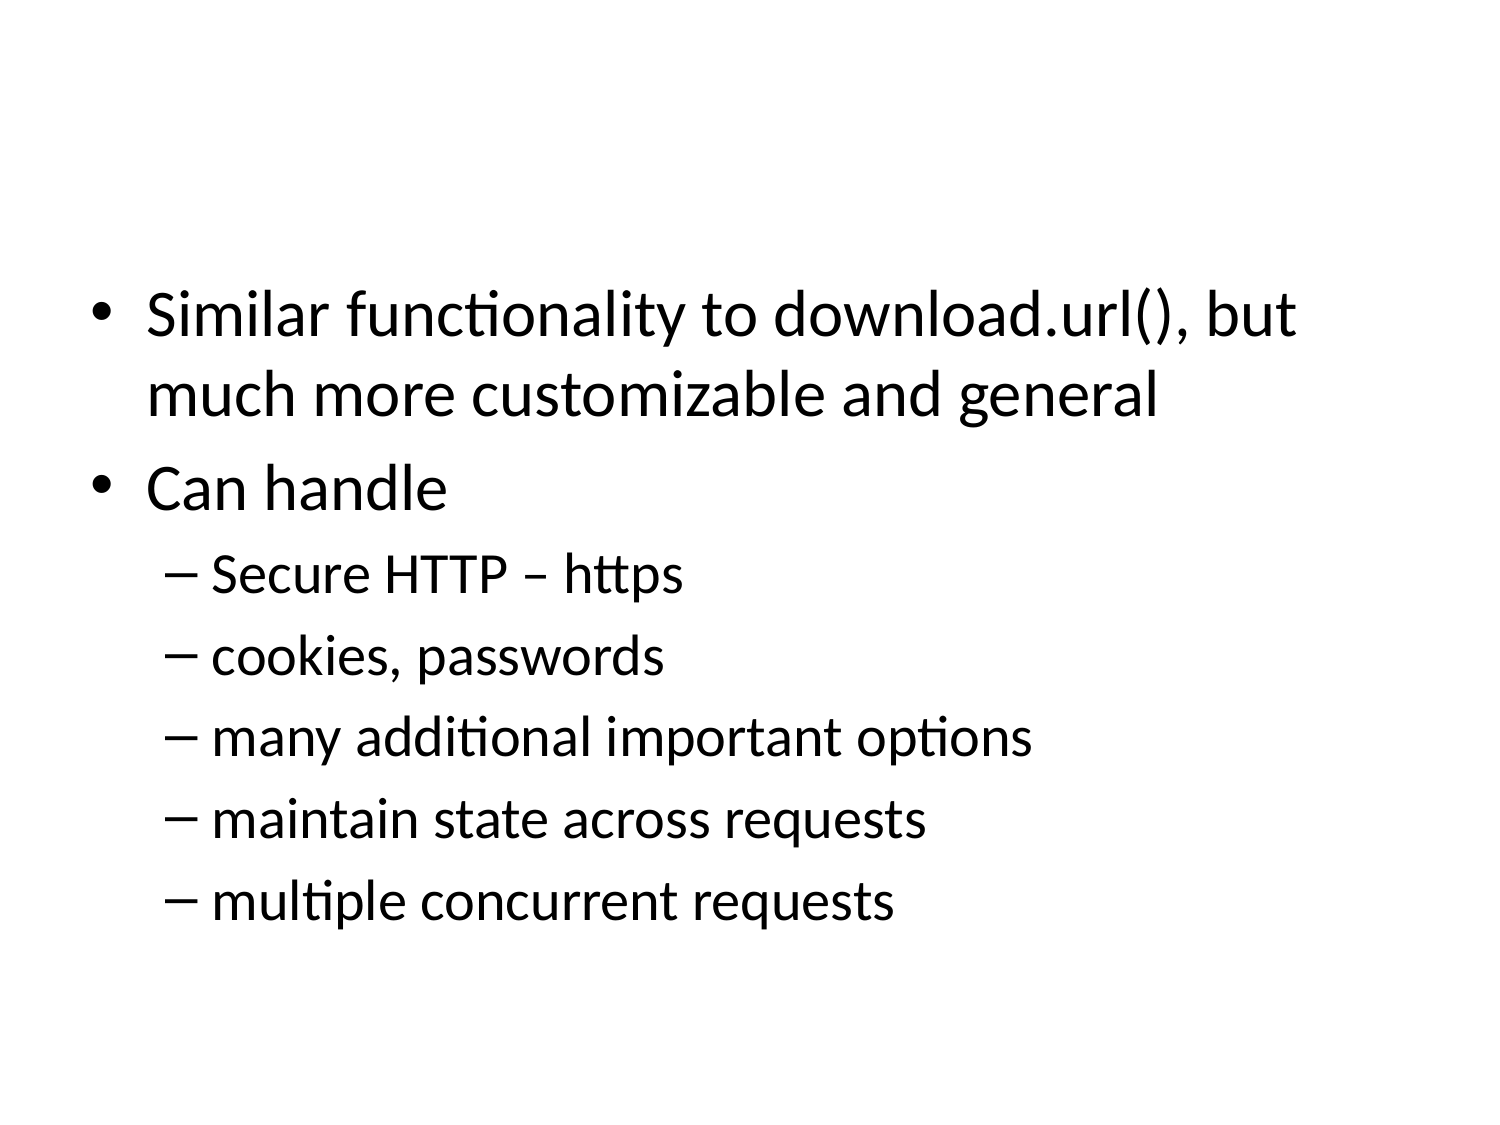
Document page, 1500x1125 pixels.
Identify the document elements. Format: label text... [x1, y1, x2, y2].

list Similar functionality to download.url(), but much more customizable and general Can handle Secure HTTP – https cookies, passwords many additional important options maintain state across requests multiple concurrent requests [75, 262, 1425, 1005]
